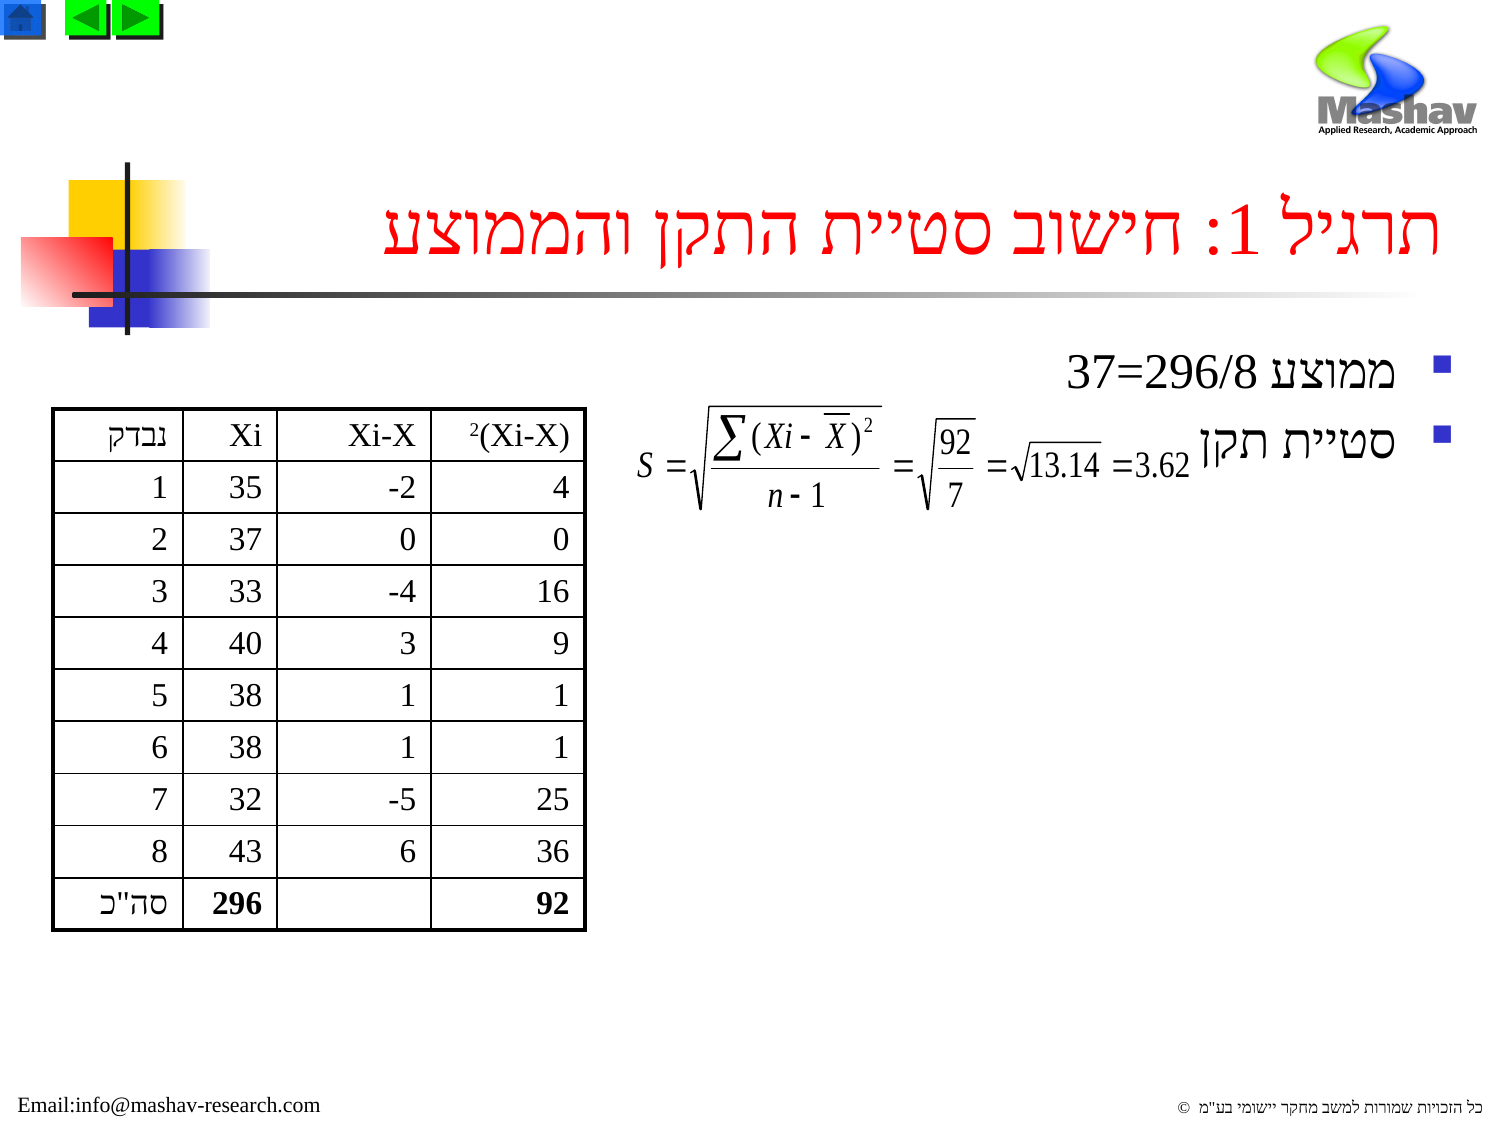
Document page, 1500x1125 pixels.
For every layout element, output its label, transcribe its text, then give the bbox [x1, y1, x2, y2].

table_cell 43 [184, 826, 193, 877]
table_cell 8 [55, 826, 182, 877]
table_cell 296 [184, 879, 193, 928]
table_cell 38 [184, 722, 193, 773]
table_cell 38 [184, 670, 193, 720]
table_cell 5 [55, 670, 182, 720]
table_cell 6 [55, 722, 182, 773]
table_header Xi [184, 411, 193, 460]
table_cell 2 [55, 514, 182, 564]
picture [1312, 23, 1477, 135]
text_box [631, 396, 1197, 519]
table_cell 32 [184, 774, 193, 825]
table_cell 7 [55, 774, 182, 825]
table_cell 40 [184, 618, 193, 668]
table_cell 4 [55, 618, 182, 668]
title תרגיל 1: חישוב סטיית התקן והממוצע [147, 89, 1460, 278]
table_cell 35 [184, 462, 193, 512]
table_cell 3 [55, 566, 182, 616]
table_cell 1 [55, 462, 182, 512]
table_cell סה"כ [55, 879, 182, 928]
table_header נבדק [55, 411, 182, 460]
table_cell 37 [184, 514, 193, 564]
table_cell 33 [184, 566, 193, 616]
list ממוצע 296/8=37 סטיית תקן [193, 330, 1470, 1007]
